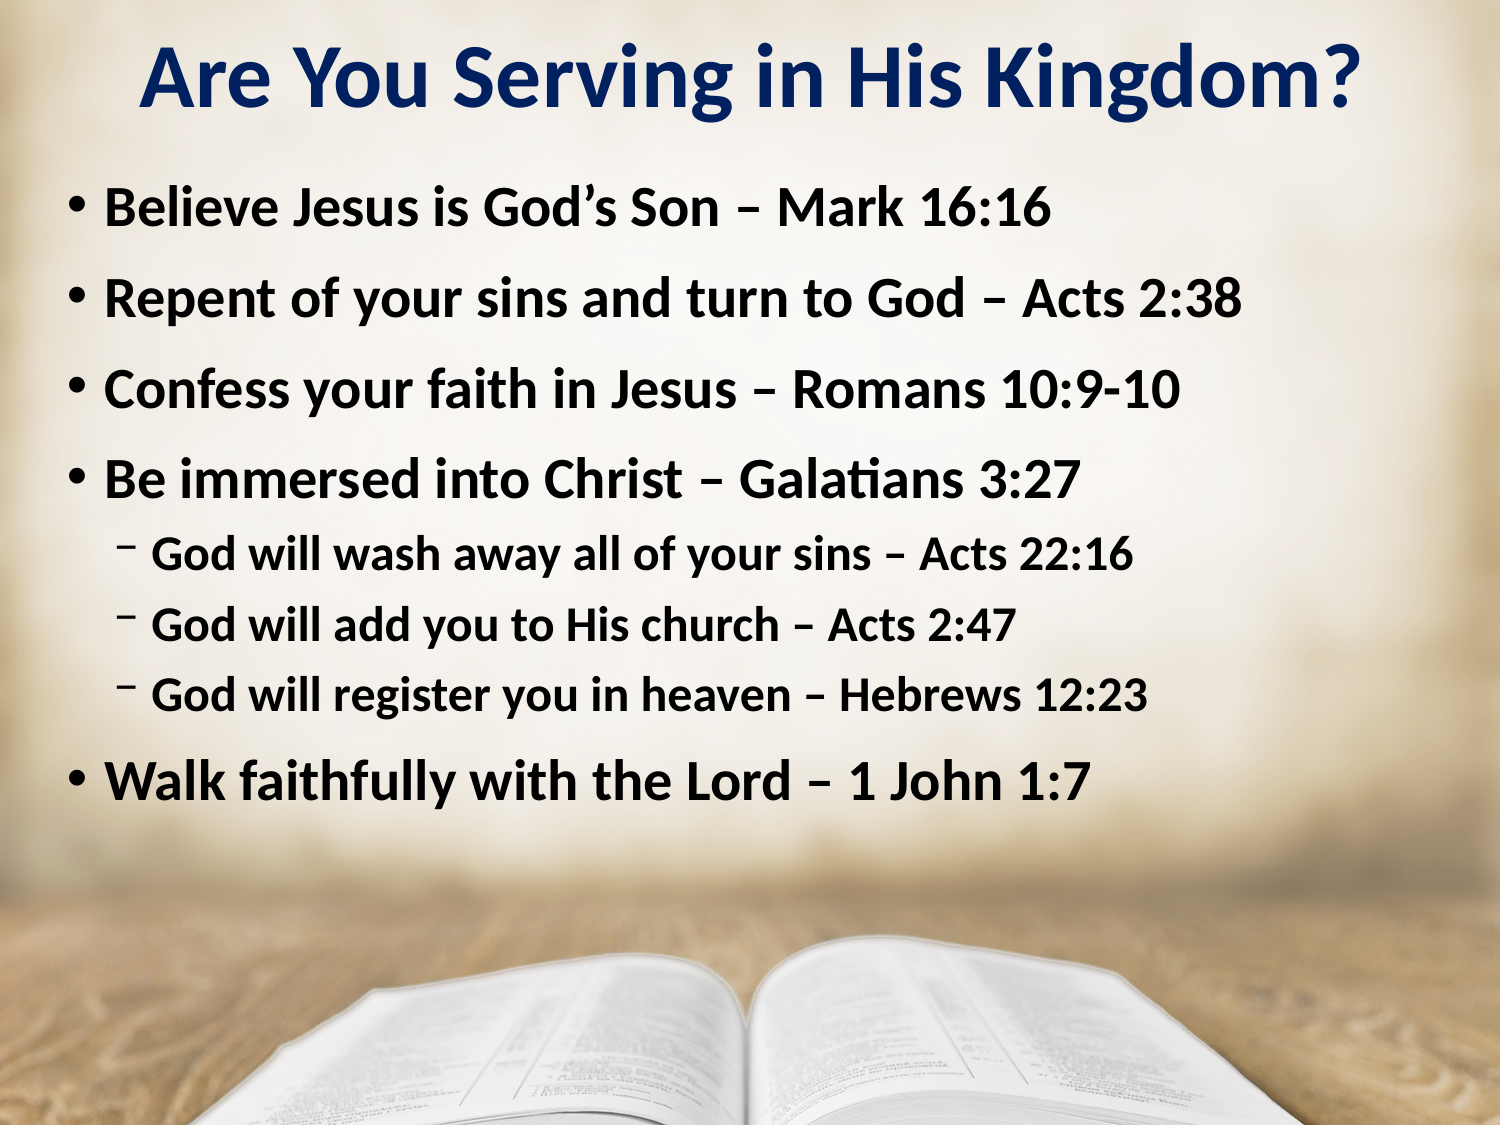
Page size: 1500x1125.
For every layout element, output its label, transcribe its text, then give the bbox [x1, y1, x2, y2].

list Believe Jesus is God’s Son – Mark 16:16 Repent of your sins and turn to God – Acts 2:38 Confess your faith in Jesus – Romans 10:9-10 Be immersed into Christ – Galatians 3:27 God will wash away all of your sins – Acts 22:16 God will add you to His church – Acts 2:47 God will register you in heaven – Hebrews 12:23 Walk faithfully with the Lord – 1 John 1:7 [51, 160, 1500, 1095]
picture [0, 0, 1500, 1125]
title Are You Serving in His Kingdom? [39, 14, 1466, 143]
